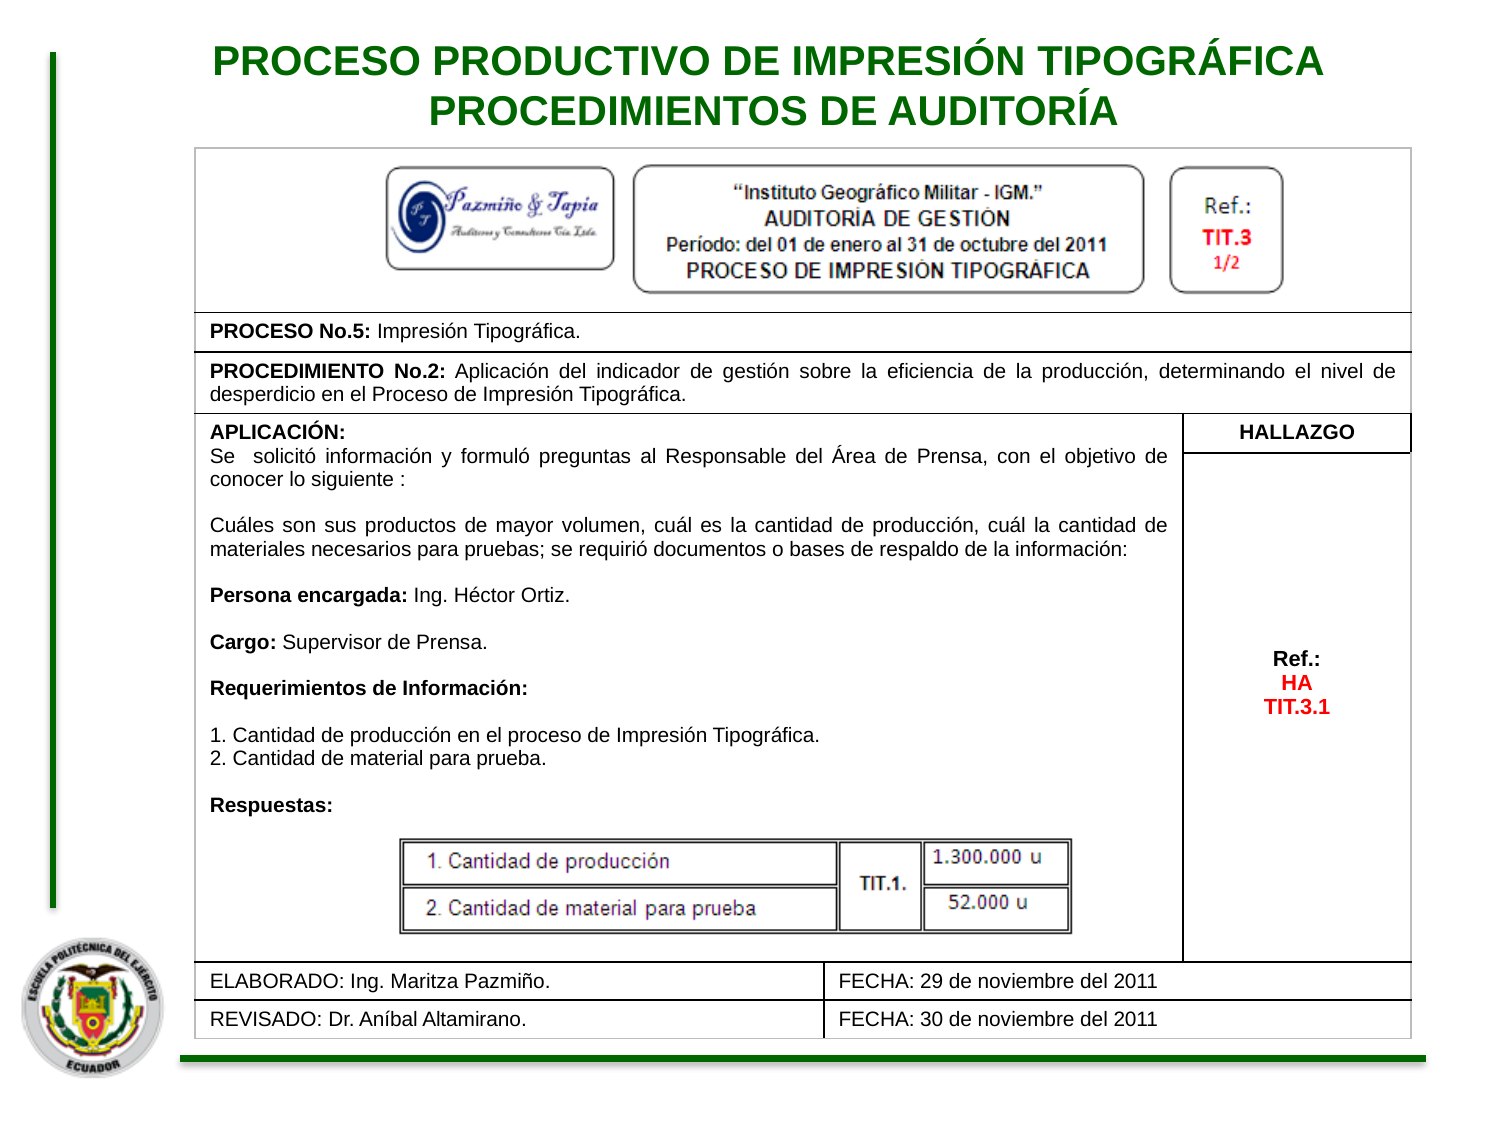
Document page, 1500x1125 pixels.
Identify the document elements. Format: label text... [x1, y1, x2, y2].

table_cell REVISADO: Dr. Aníbal Altamirano. [196, 1001, 823, 1038]
table_cell FECHA: 30 de noviembre del 2011 [825, 1001, 1410, 1038]
picture [383, 160, 1288, 299]
table_cell HALLAZGO [1184, 414, 1410, 452]
table_cell PROCESO No.5: Impresión Tipográfica. [196, 313, 1410, 351]
table_cell APLICACIÓN: Se solicitó información y formuló preguntas al Responsable del Área de Prensa, con el objetivo de conocer lo siguiente : Cuáles son sus productos de mayor volumen, cuál es la cantidad de producción, cuál la cantidad de materiales necesarios para pruebas; se requirió documentos o bases de respaldo de la información: Persona encargada: Ing. Héctor Ortiz. Cargo: Supervisor de Prensa. Requerimientos de Información: 1. Cantidad de producción en el proceso de Impresión Tipográfica. 2. Cantidad de material para prueba. Respuestas: [196, 414, 1182, 961]
table_cell FECHA: 29 de noviembre del 2011 [825, 963, 1410, 999]
table_cell Ref.: HA TIT.3.1 [1184, 454, 1410, 961]
table_cell PROCEDIMIENTO No.2: Aplicación del indicador de gestión sobre la eficiencia de la producción, determinando el nivel de desperdicio en el Proceso de Impresión Tipográfica. [196, 353, 1410, 413]
picture [17, 935, 167, 1083]
table_header [196, 149, 1410, 312]
table_cell ELABORADO: Ing. Maritza Pazmiño. [196, 963, 823, 999]
picture [395, 833, 1077, 940]
text_box PROCESO PRODUCTIVO DE IMPRESIÓN TIPOGRÁFICA PROCEDIMIENTOS DE AUDITORÍA [112, 7, 1436, 161]
